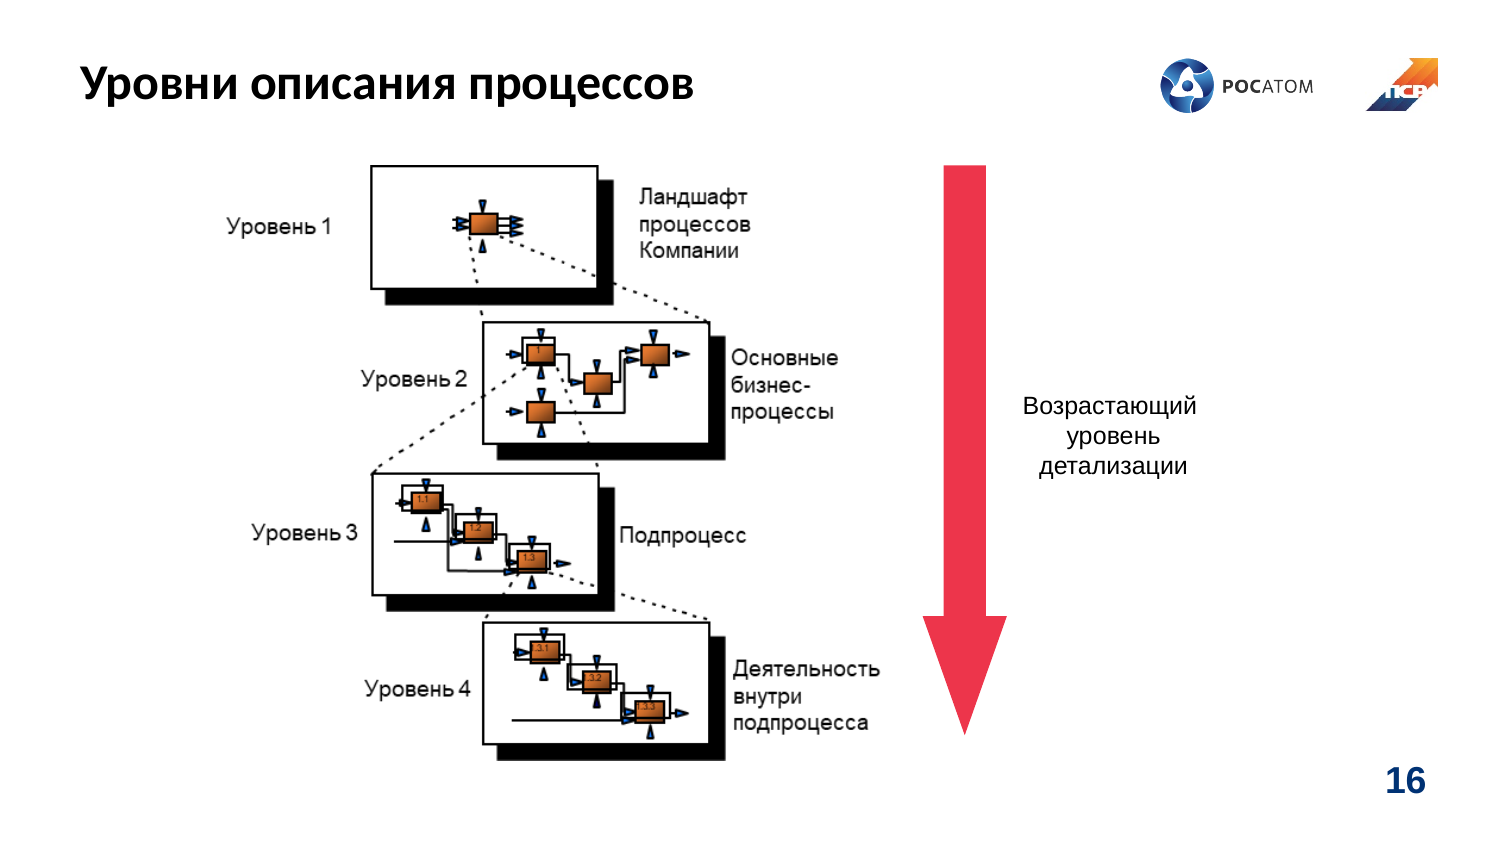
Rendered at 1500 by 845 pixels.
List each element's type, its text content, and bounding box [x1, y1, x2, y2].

picture [1365, 58, 1438, 113]
picture [212, 165, 895, 761]
text_box Возрастающий уровень детализации [1025, 217, 1203, 651]
title Уровни описания процессов [65, 49, 1318, 120]
text_box [922, 165, 1007, 736]
